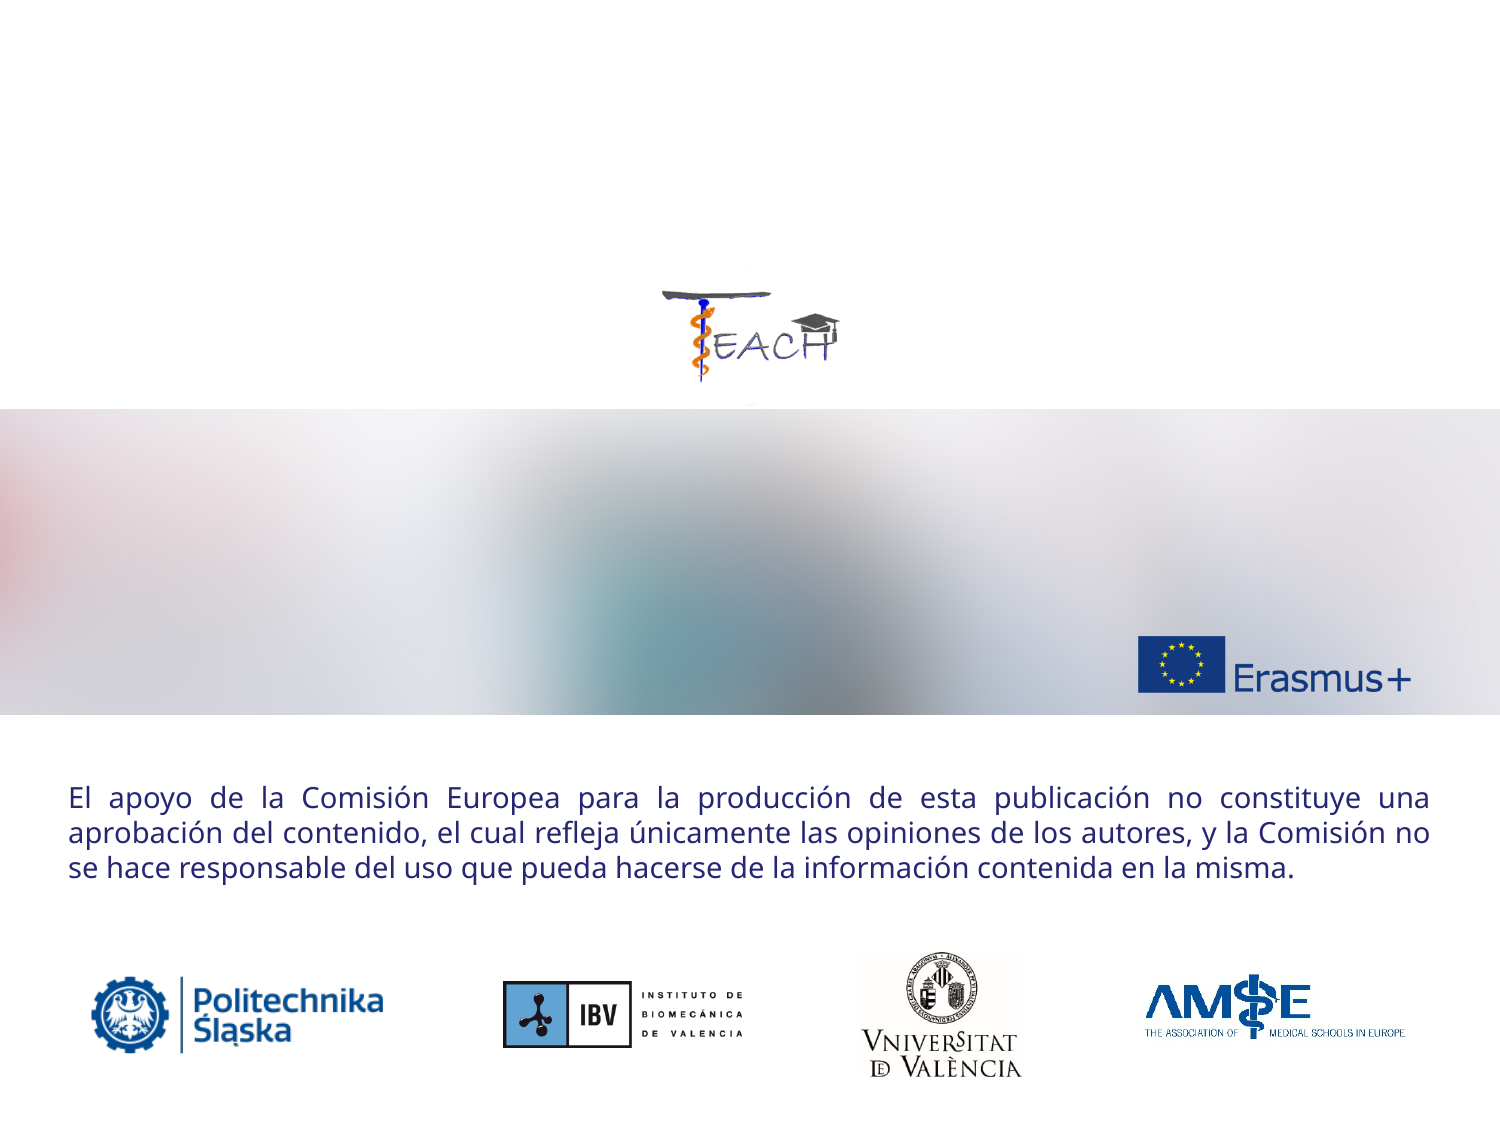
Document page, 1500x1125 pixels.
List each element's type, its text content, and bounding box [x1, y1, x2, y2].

picture [861, 952, 1022, 1077]
picture [0, 409, 1500, 715]
picture [88, 973, 396, 1056]
text_box El apoyo de la Comisión Europea para la producción de esta publicación no constituye una aprobación del contenido, el cual refleja únicamente las opiniones de los autores, y la Comisión no se hace responsable del uso que pueda hacerse de la información contenida en la misma. [53, 772, 1447, 892]
picture [1141, 962, 1412, 1067]
picture [659, 263, 841, 408]
picture [503, 981, 742, 1048]
